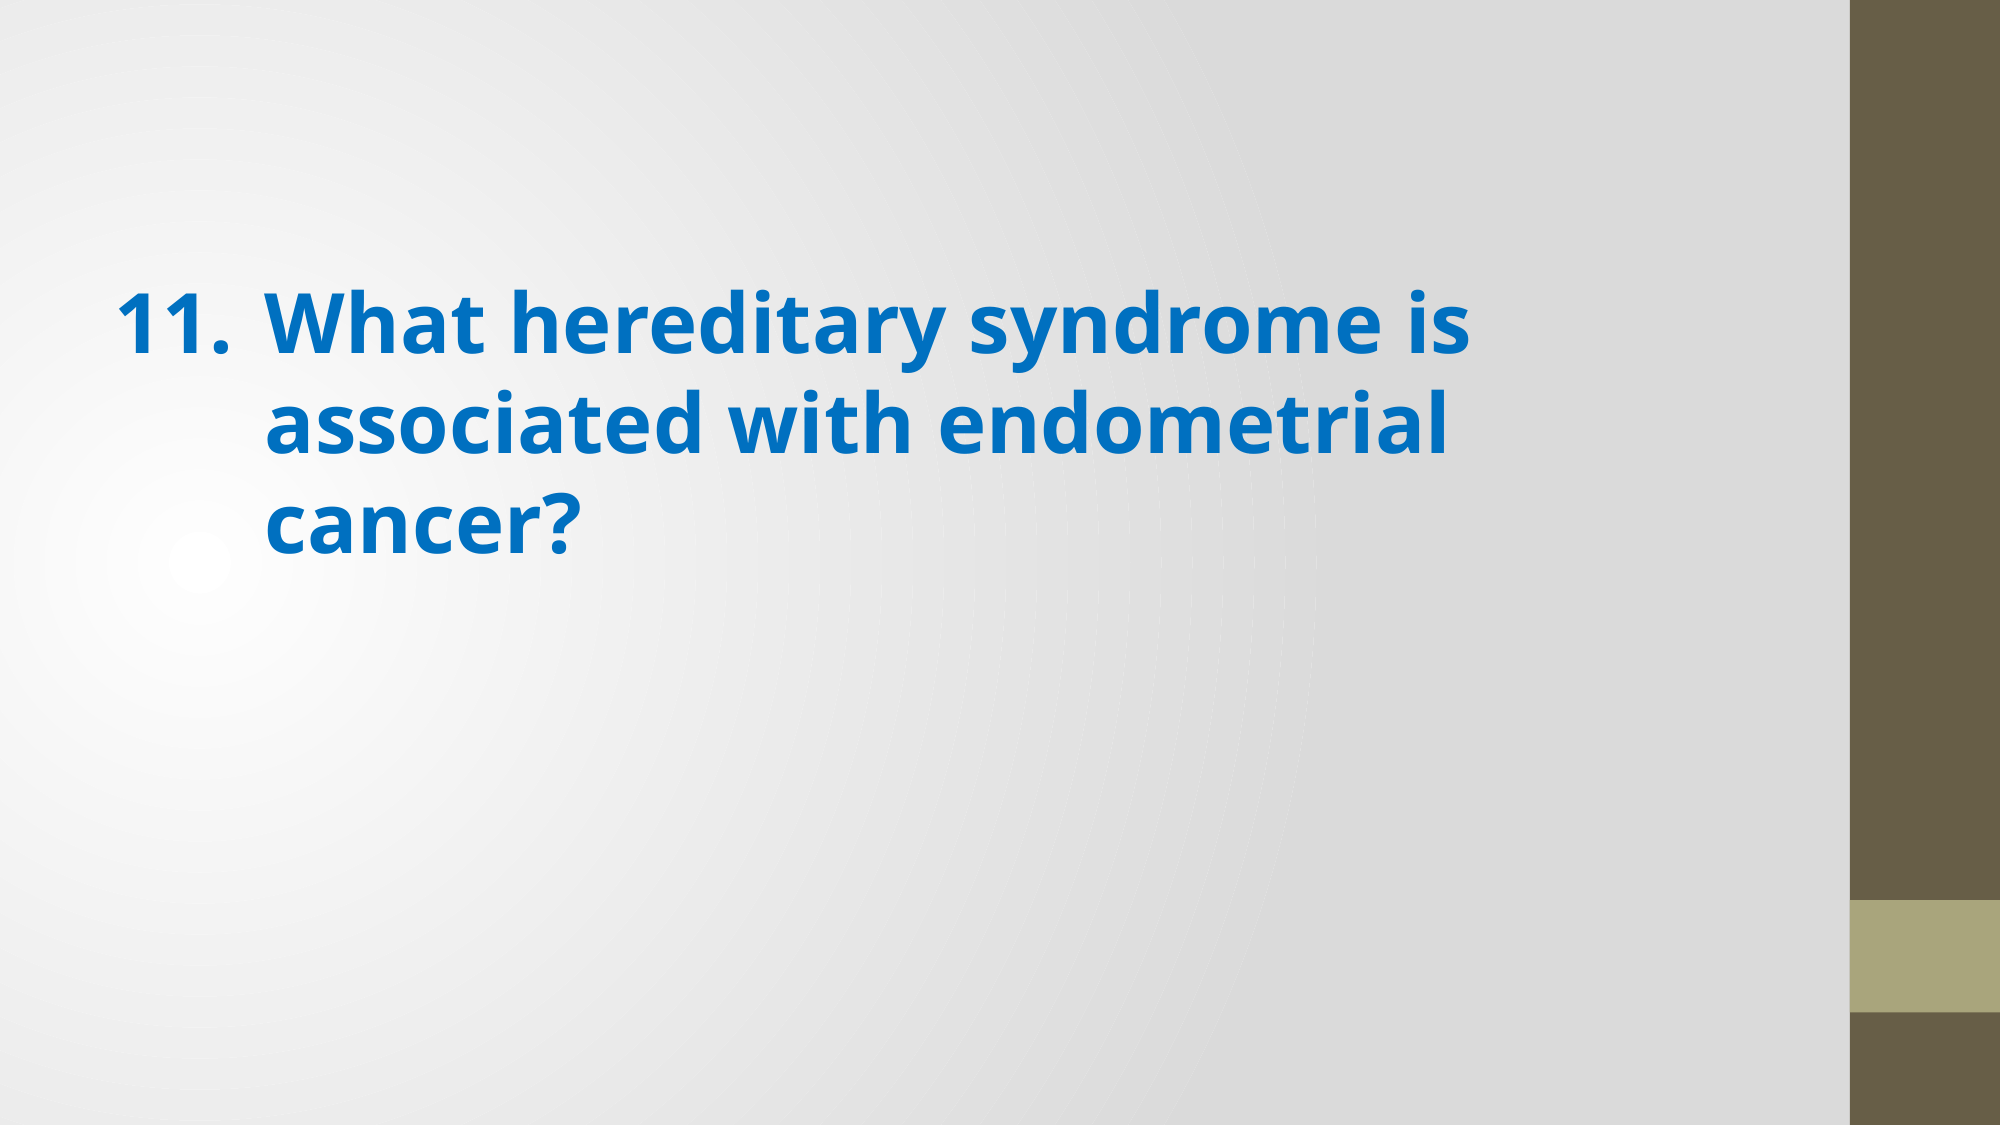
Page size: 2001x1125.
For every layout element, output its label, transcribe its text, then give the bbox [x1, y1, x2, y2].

list 11. What hereditary syndrome is associated with endometrial cancer? [99, 262, 1767, 1050]
